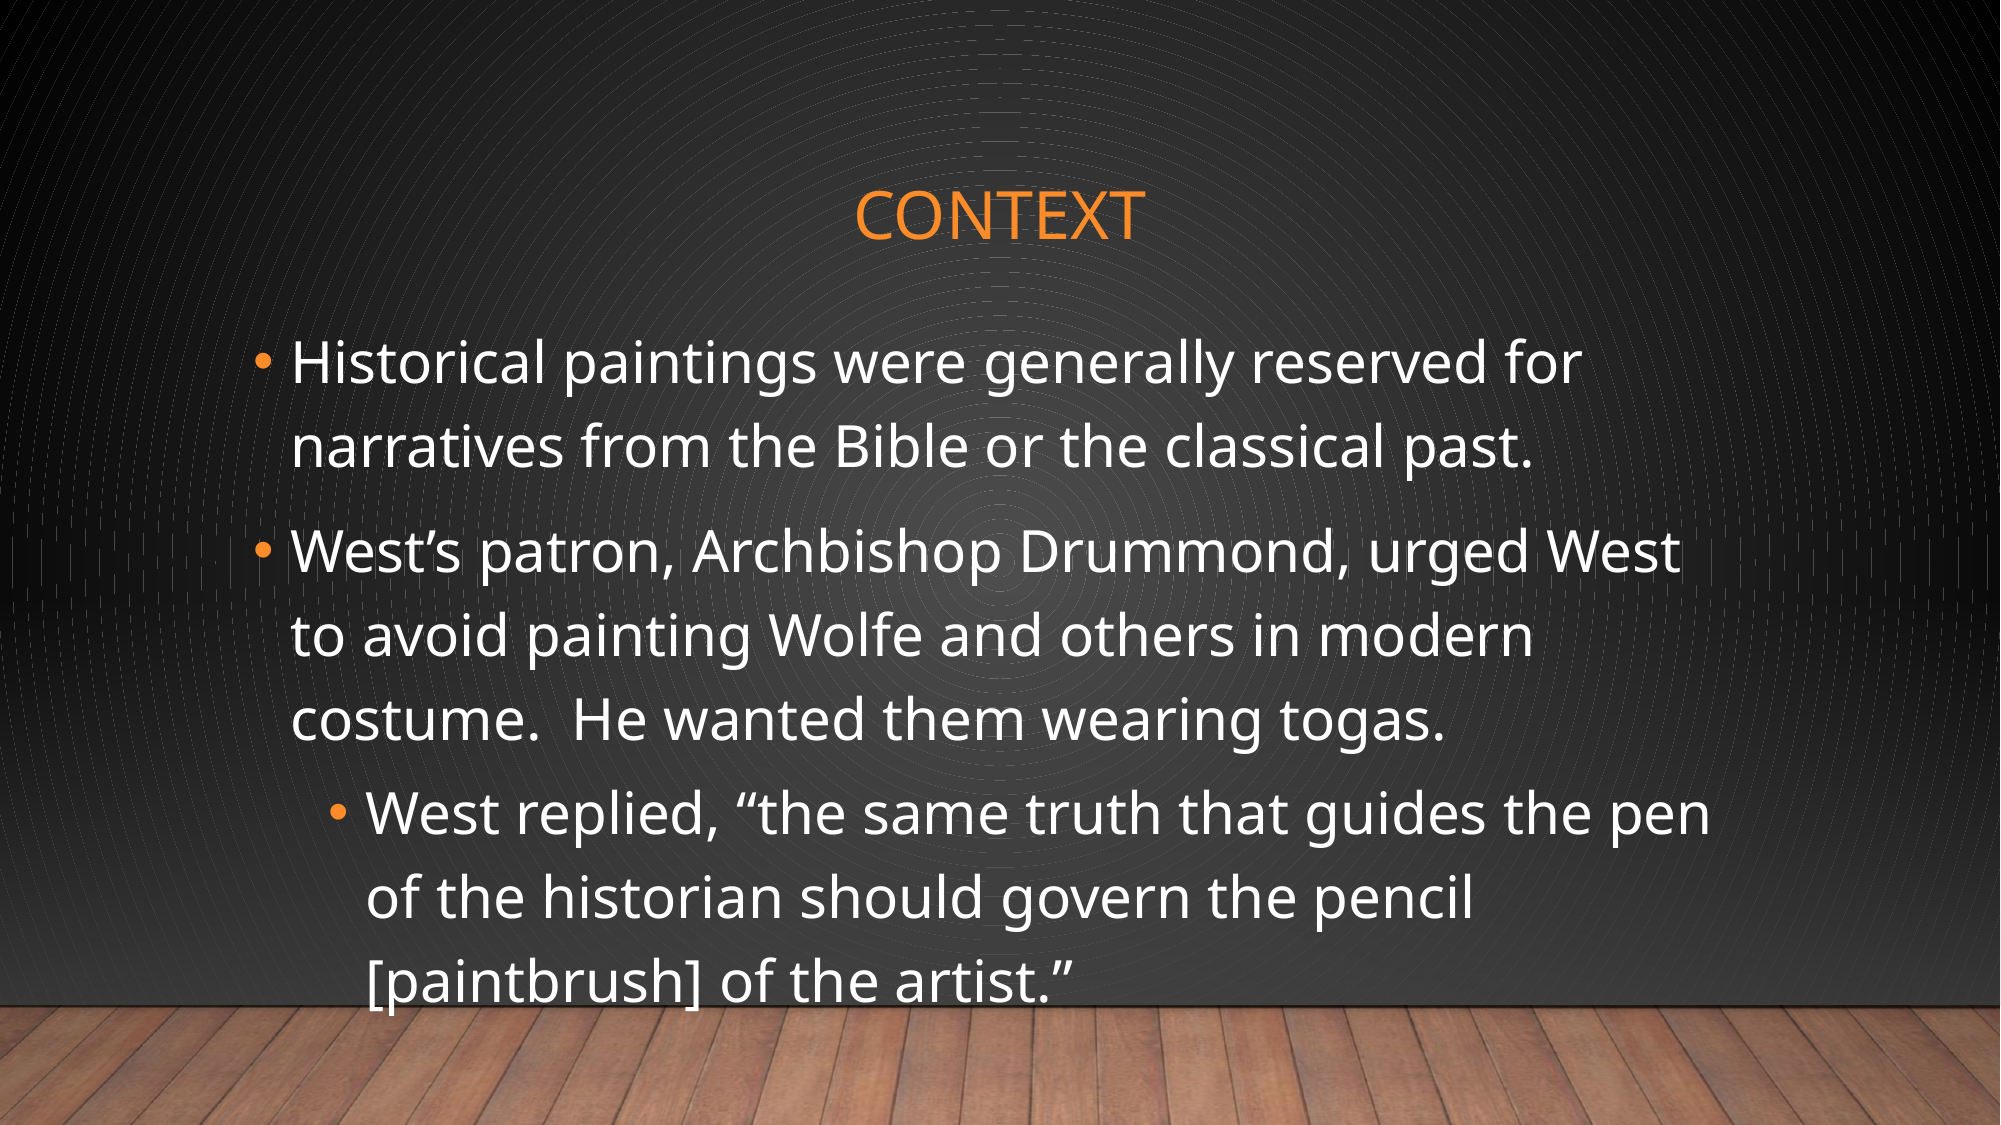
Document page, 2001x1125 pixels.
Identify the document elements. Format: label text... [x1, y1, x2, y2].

picture [0, 1005, 2000, 1125]
list Historical paintings were generally reserved for narratives from the Bible or the classical past. West’s patron, Archbishop Drummond, urged West to avoid painting Wolfe and others in modern costume. He wanted them wearing togas. West replied, “the same truth that guides the pen of the historian should govern the pencil [paintbrush] of the artist.” [238, 304, 1763, 871]
title Context [238, 131, 1763, 304]
